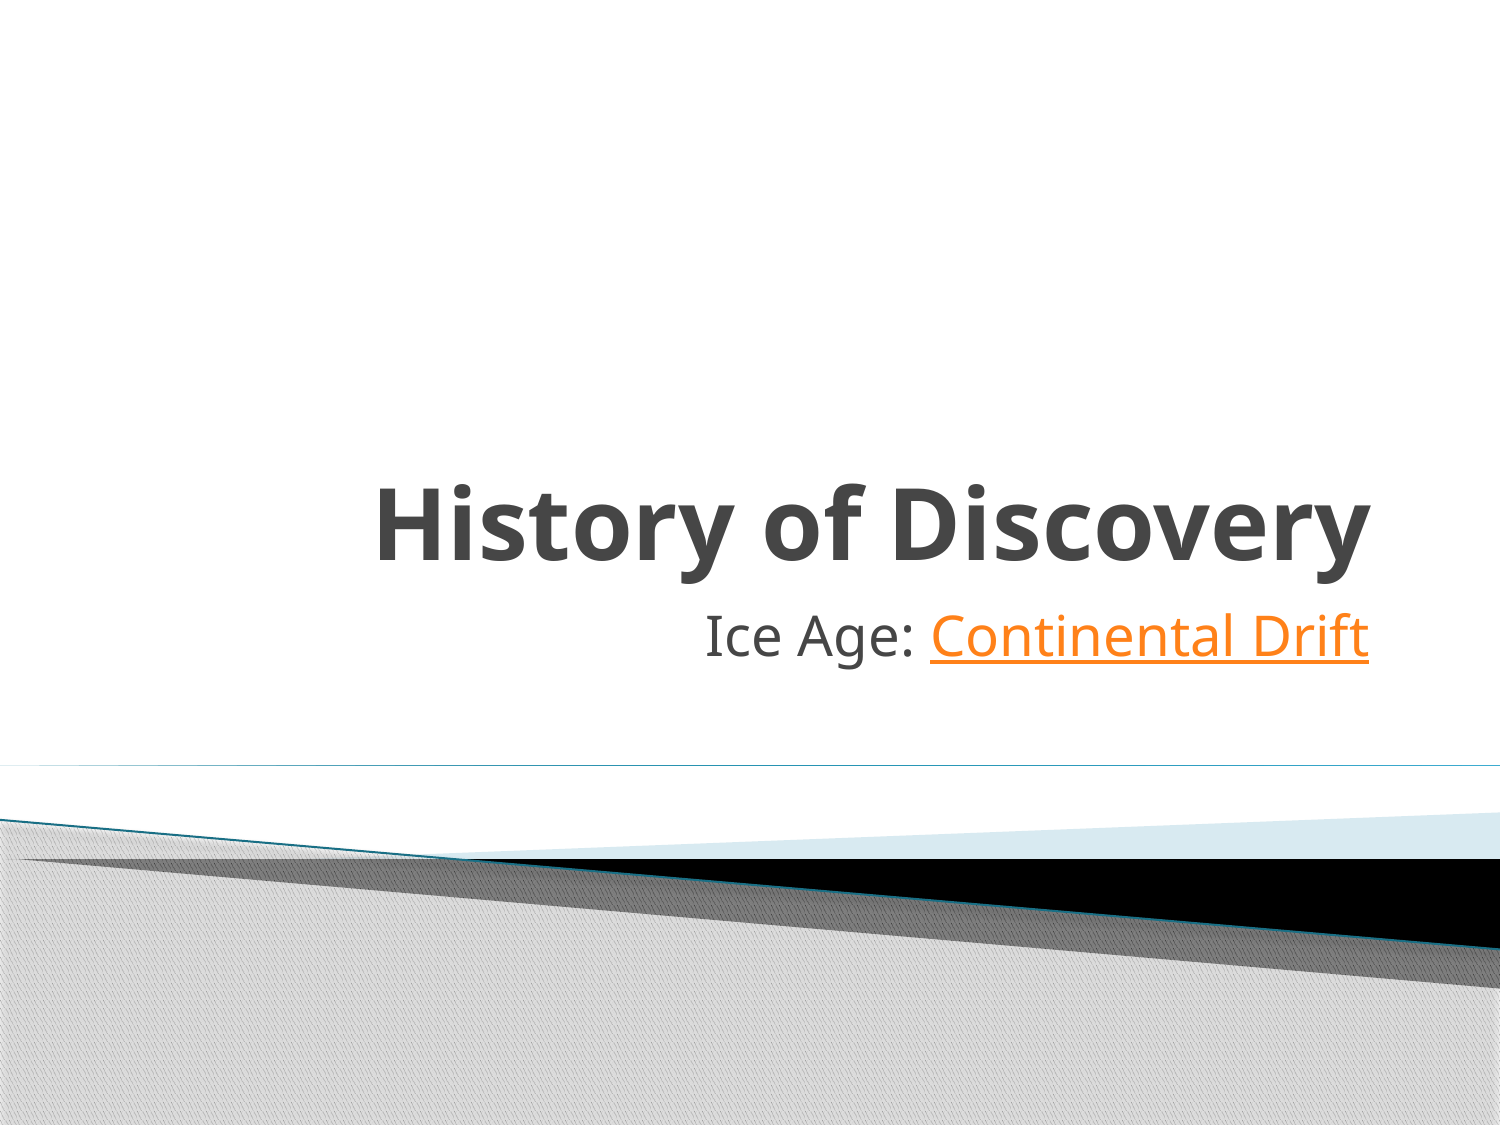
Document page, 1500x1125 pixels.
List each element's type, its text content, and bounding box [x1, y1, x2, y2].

title History of Discovery [112, 287, 1388, 588]
subtitle Ice Age: Continental Drift [112, 592, 1388, 790]
picture [5, 859, 1500, 989]
